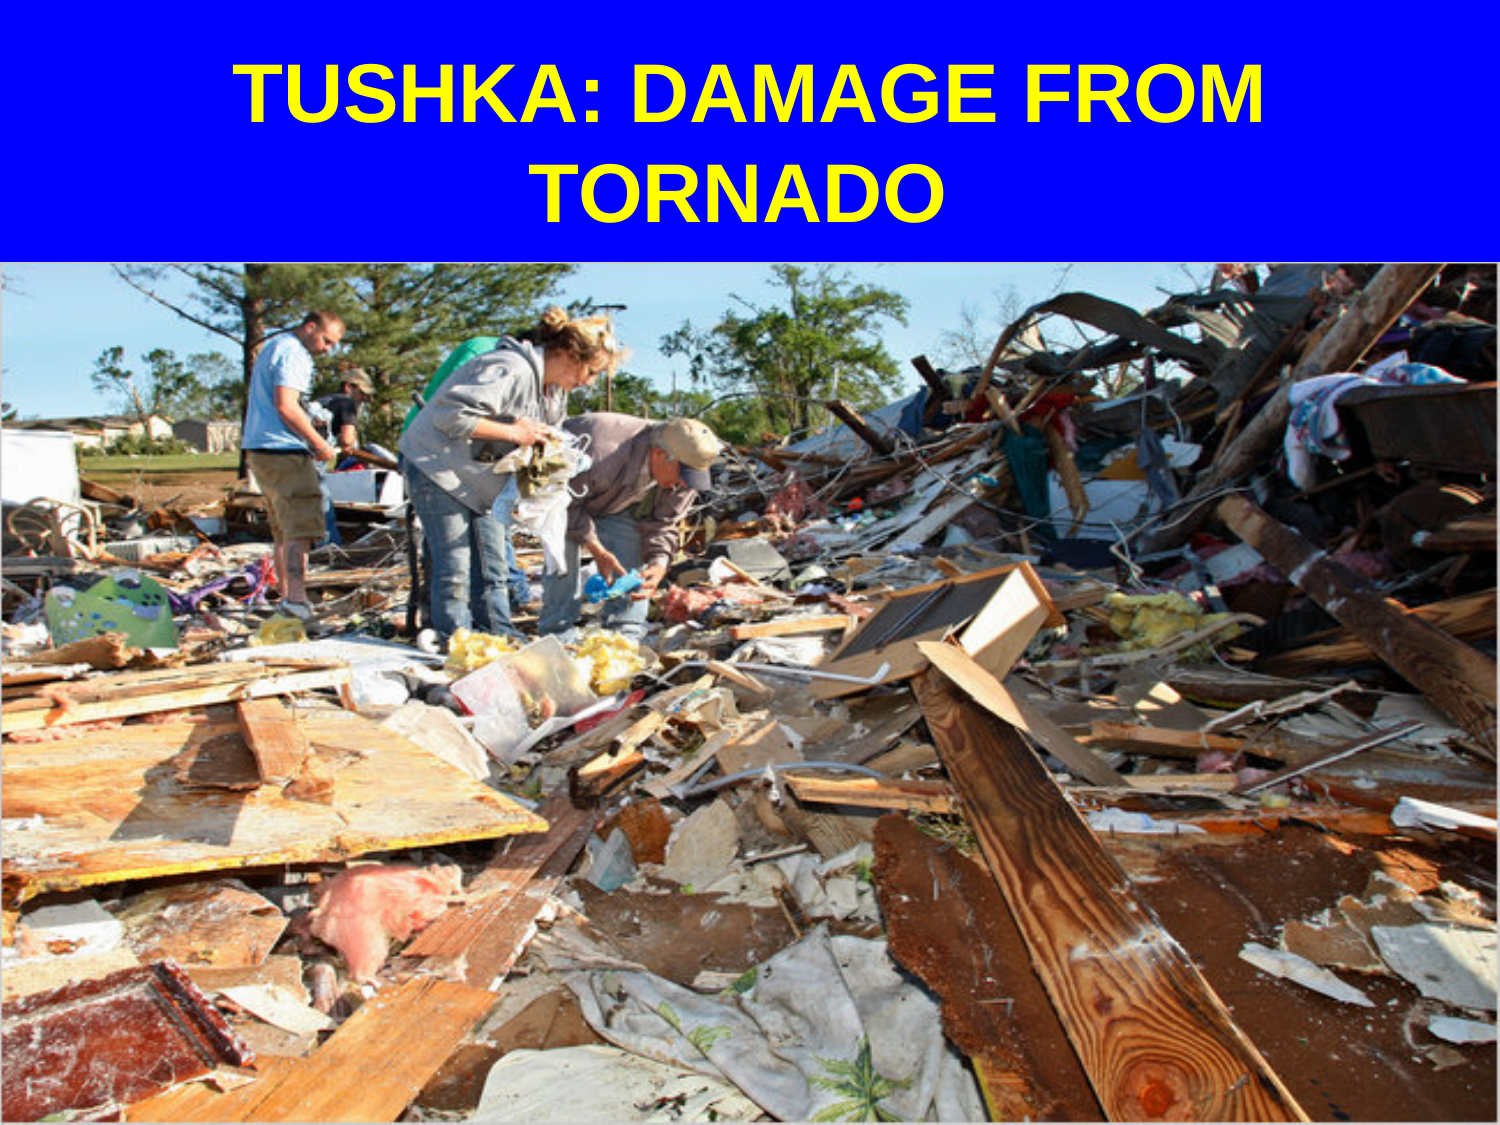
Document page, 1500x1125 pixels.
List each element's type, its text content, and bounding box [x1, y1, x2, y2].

title TUSHKA: DAMAGE FROM TORNADO [75, 45, 1425, 233]
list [0, 262, 1500, 1125]
